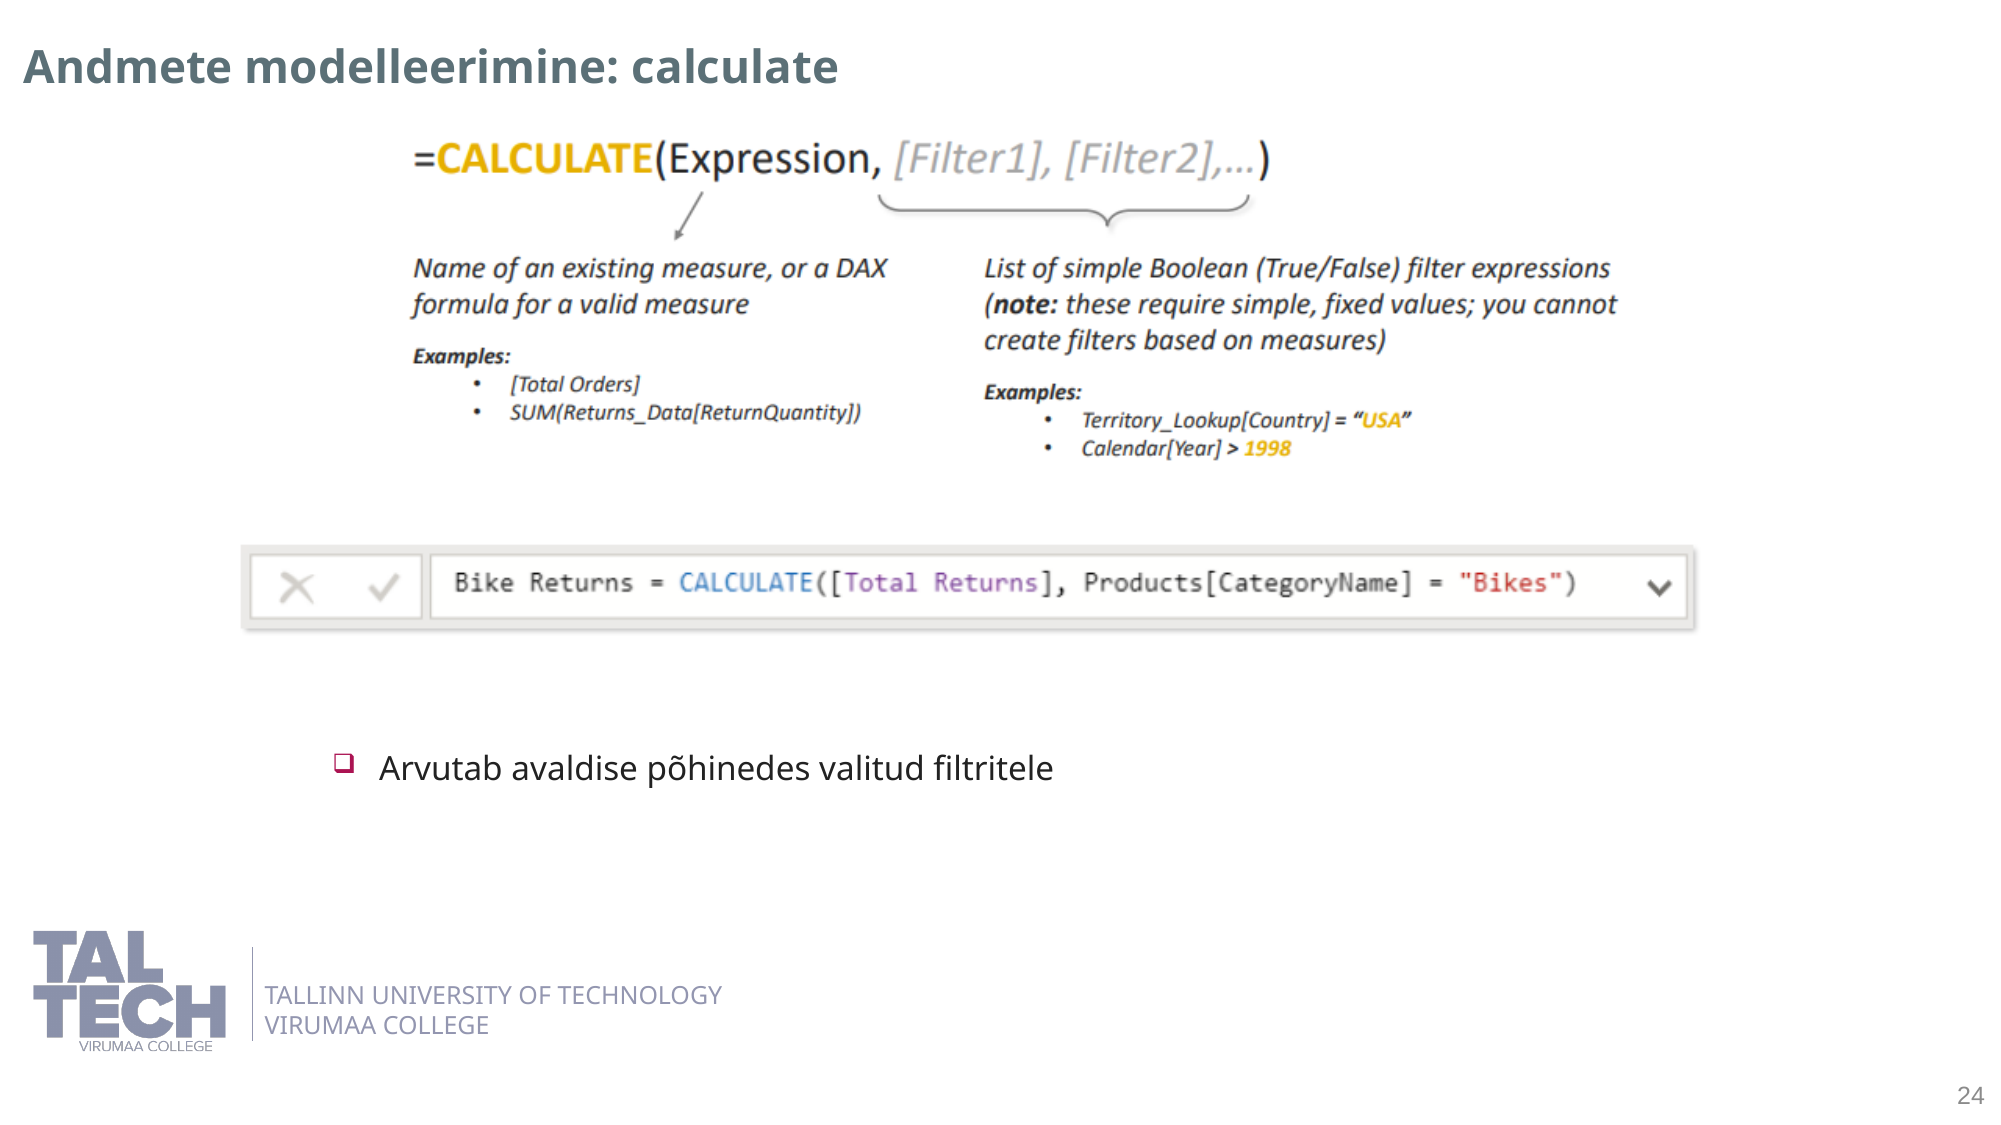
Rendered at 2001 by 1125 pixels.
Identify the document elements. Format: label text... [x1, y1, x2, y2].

picture [229, 519, 1723, 648]
picture [382, 112, 1656, 484]
text_box Arvutab avaldise põhinedes valitud filtritele [317, 720, 1672, 795]
picture [0, 881, 269, 1101]
slide_number 24 [1884, 1064, 2000, 1125]
text_box Andmete modelleerimine: calculate [0, 0, 2000, 127]
